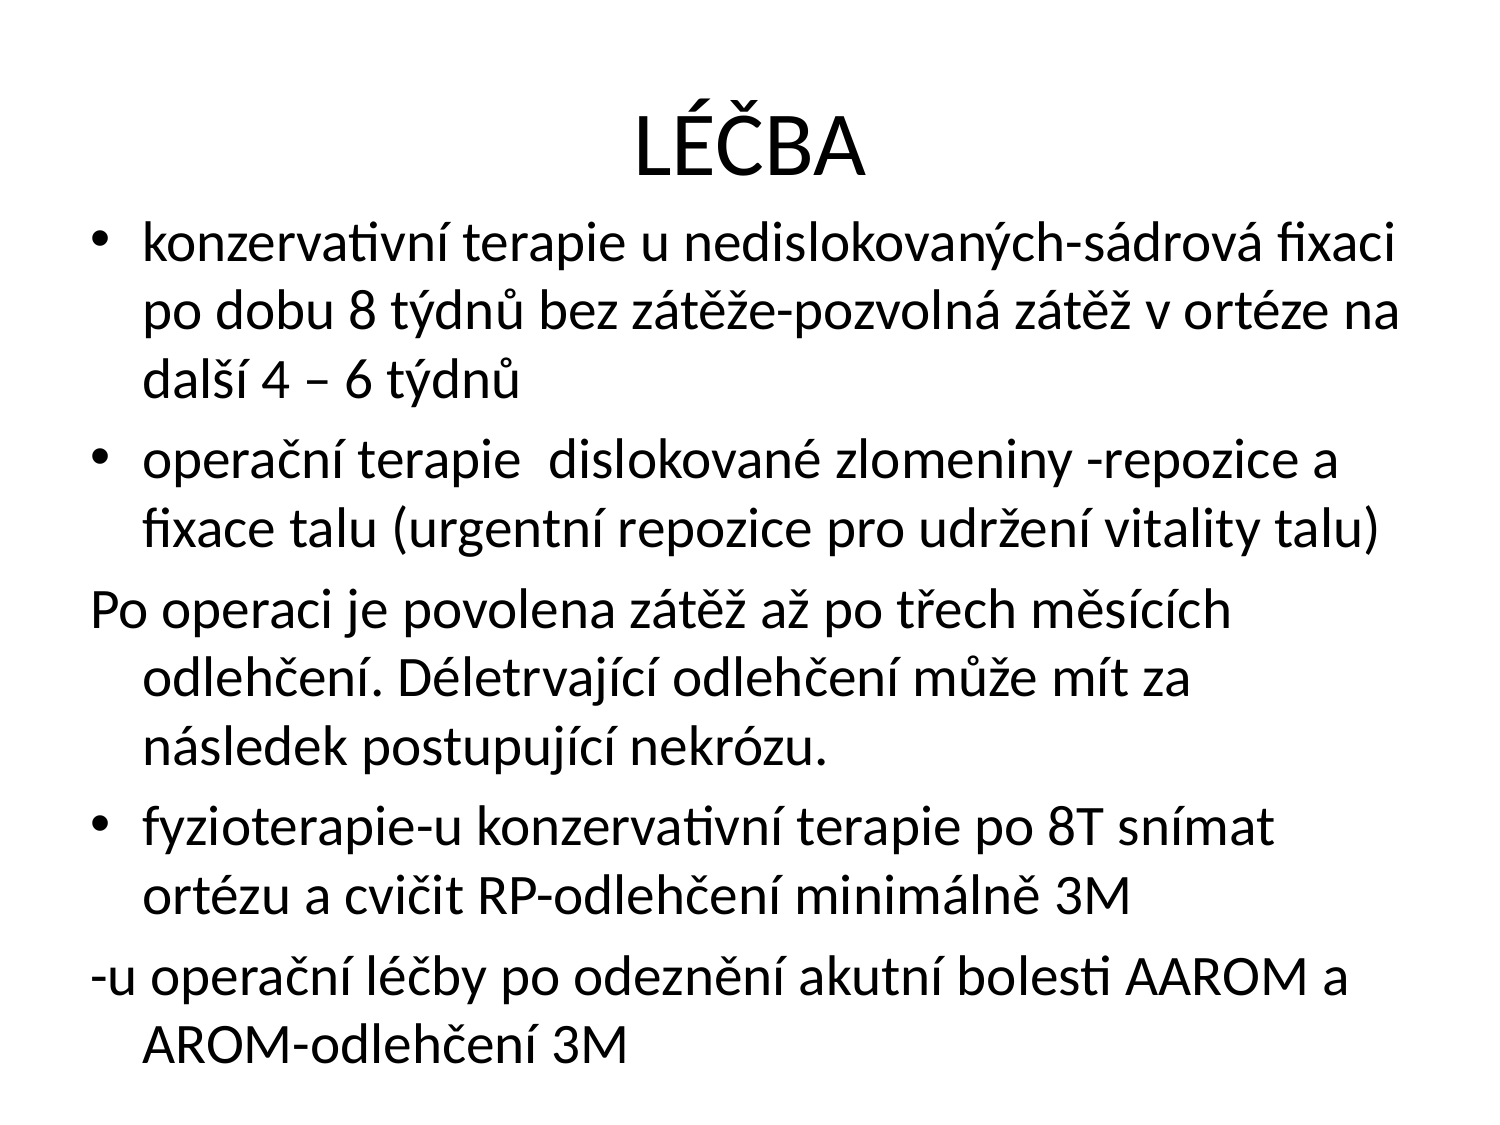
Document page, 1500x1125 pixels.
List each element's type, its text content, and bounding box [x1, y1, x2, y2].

list konzervativní terapie u nedislokovaných-sádrová fixaci po dobu 8 týdnů bez zátěže-pozvolná zátěž v ortéze na další 4 – 6 týdnů operační terapie dislokované zlomeniny -repozice a fixace talu (urgentní repozice pro udržení vitality talu) Po operaci je povolena zátěž až po třech měsících odlehčení. Déletrvající odlehčení může mít za následek postupující nekrózu. fyzioterapie-u konzervativní terapie po 8T snímat ortézu a cvičit RP-odlehčení minimálně 3M -u operační léčby po odeznění akutní bolesti AAROM a AROM-odlehčení 3M [75, 196, 1425, 1094]
title LÉČBA [75, 45, 1425, 196]
